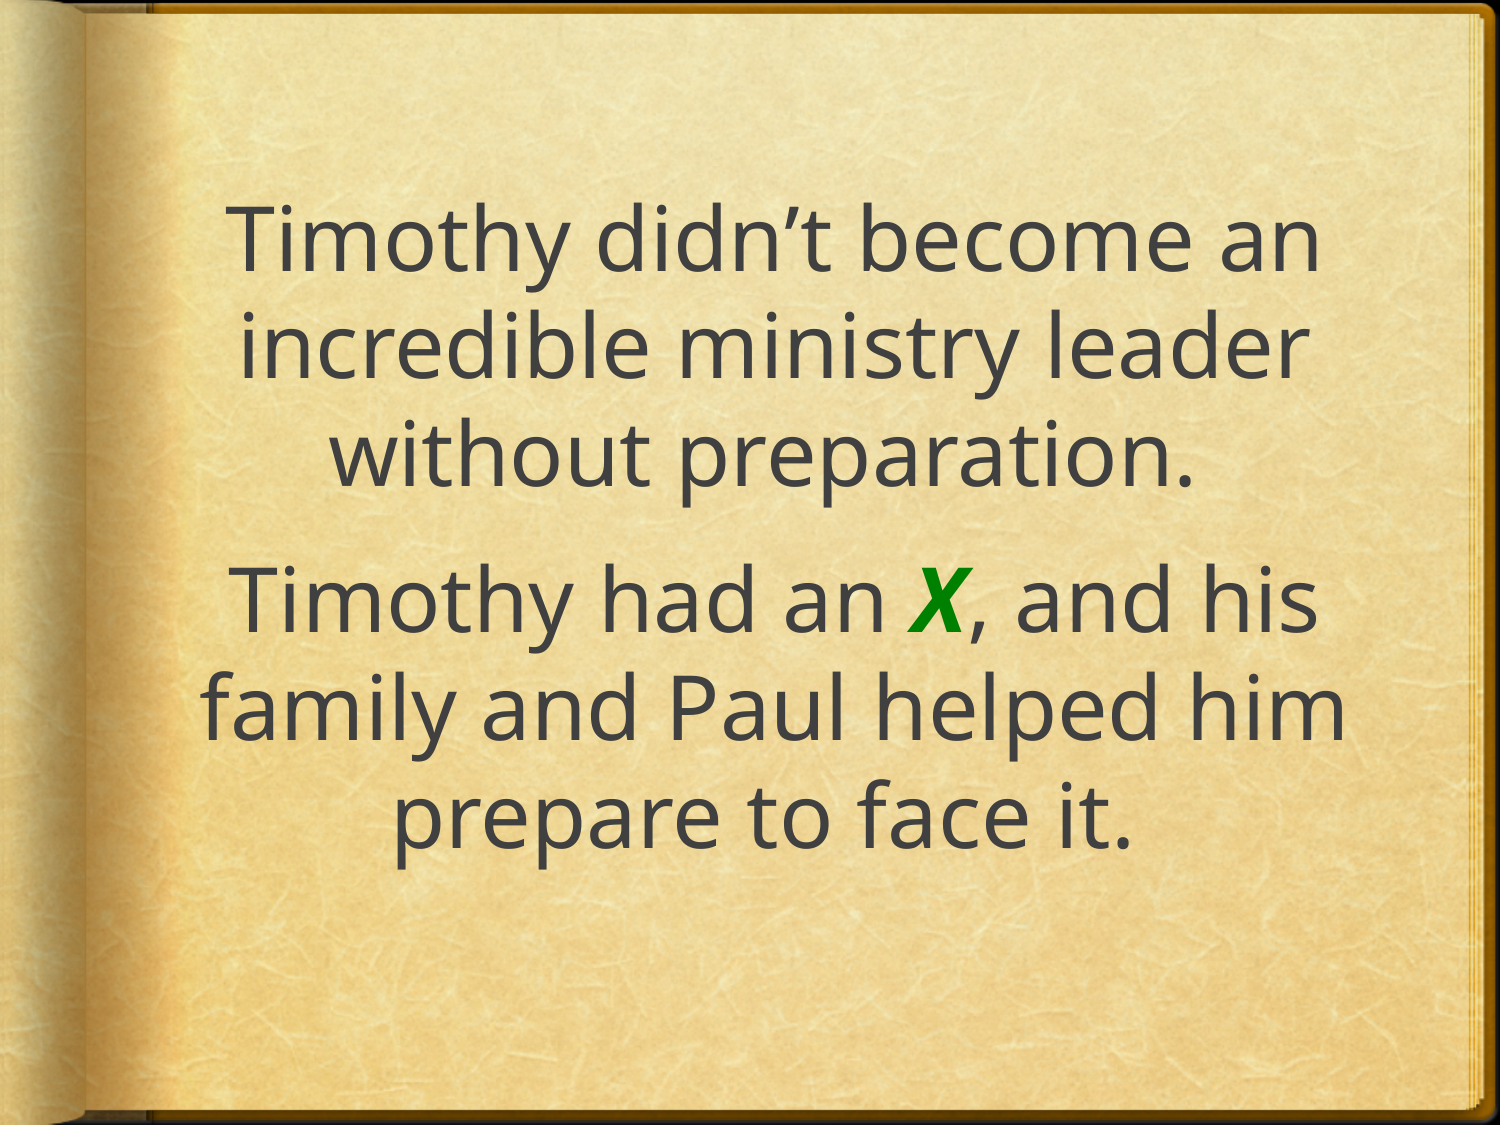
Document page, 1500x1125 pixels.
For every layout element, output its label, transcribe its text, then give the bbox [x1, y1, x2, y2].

list Timothy didn’t become an incredible ministry leader without preparation. Timothy had an X, and his family and Paul helped him prepare to face it. [178, 173, 1372, 1005]
picture [0, 0, 1500, 1125]
